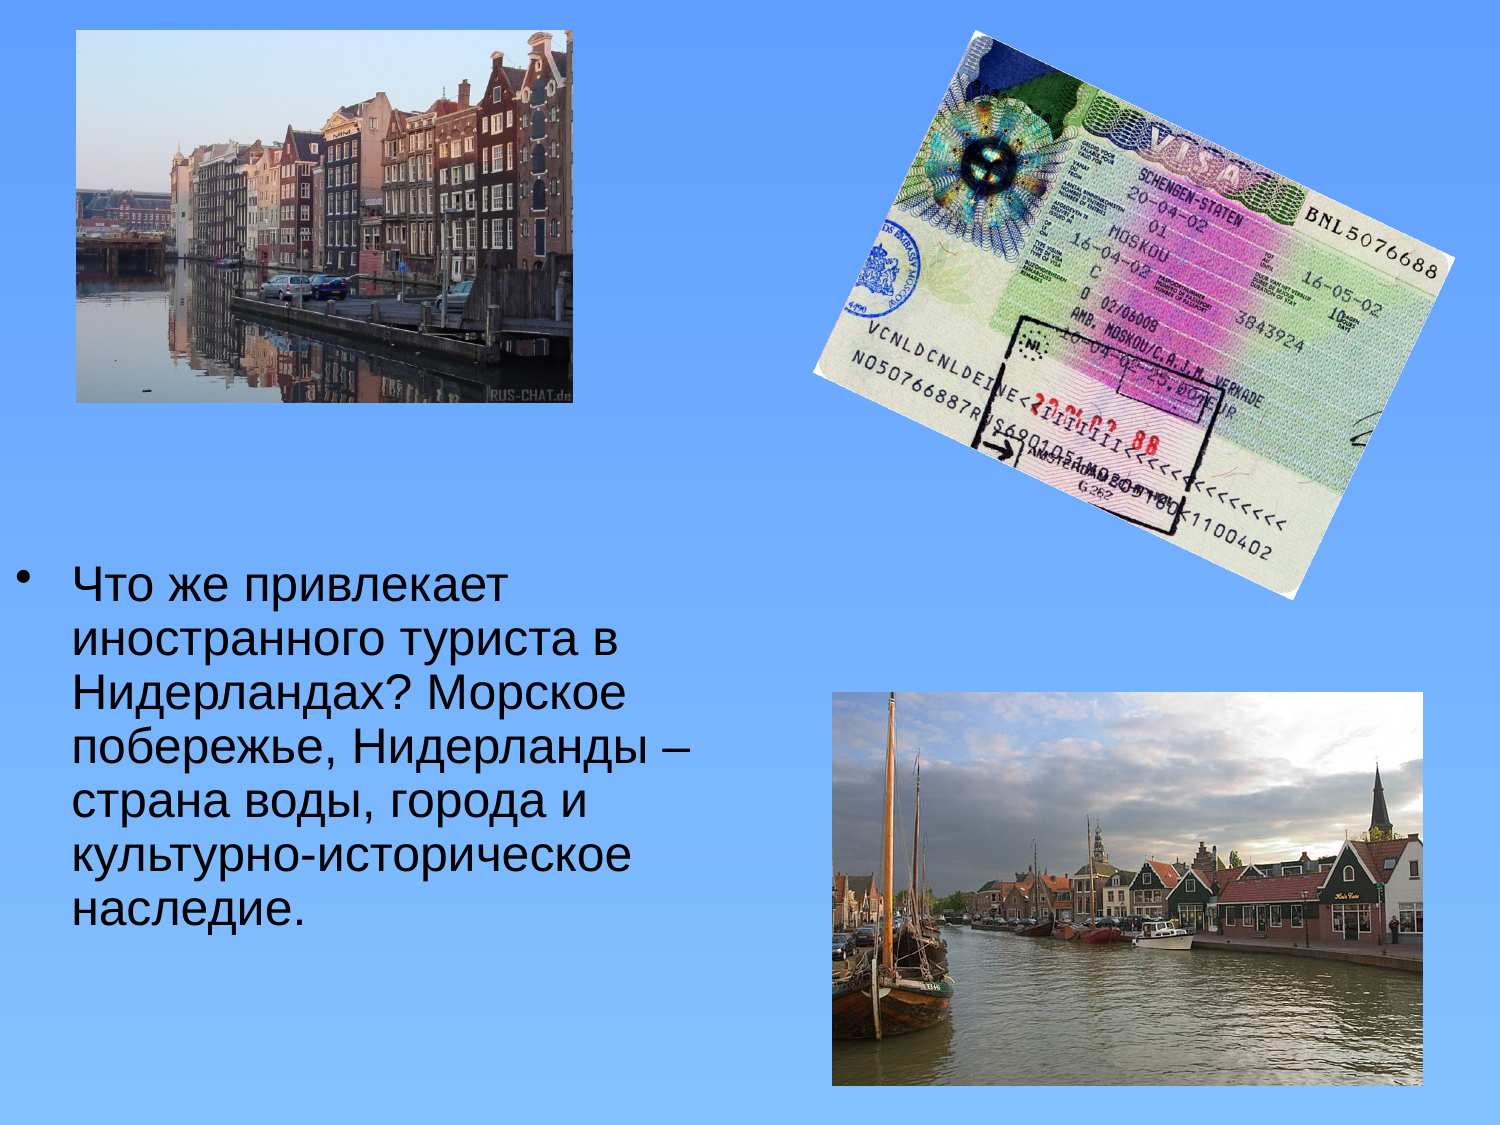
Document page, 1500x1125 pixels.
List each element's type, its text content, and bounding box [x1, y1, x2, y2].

picture [832, 692, 1423, 1086]
list Что же привлекает иностранного туриста в Нидерландах? Морское побережье, Нидерланды – страна воды, города и культурно-историческое наследие. [0, 550, 810, 1047]
picture [76, 30, 574, 404]
picture [814, 31, 1455, 600]
